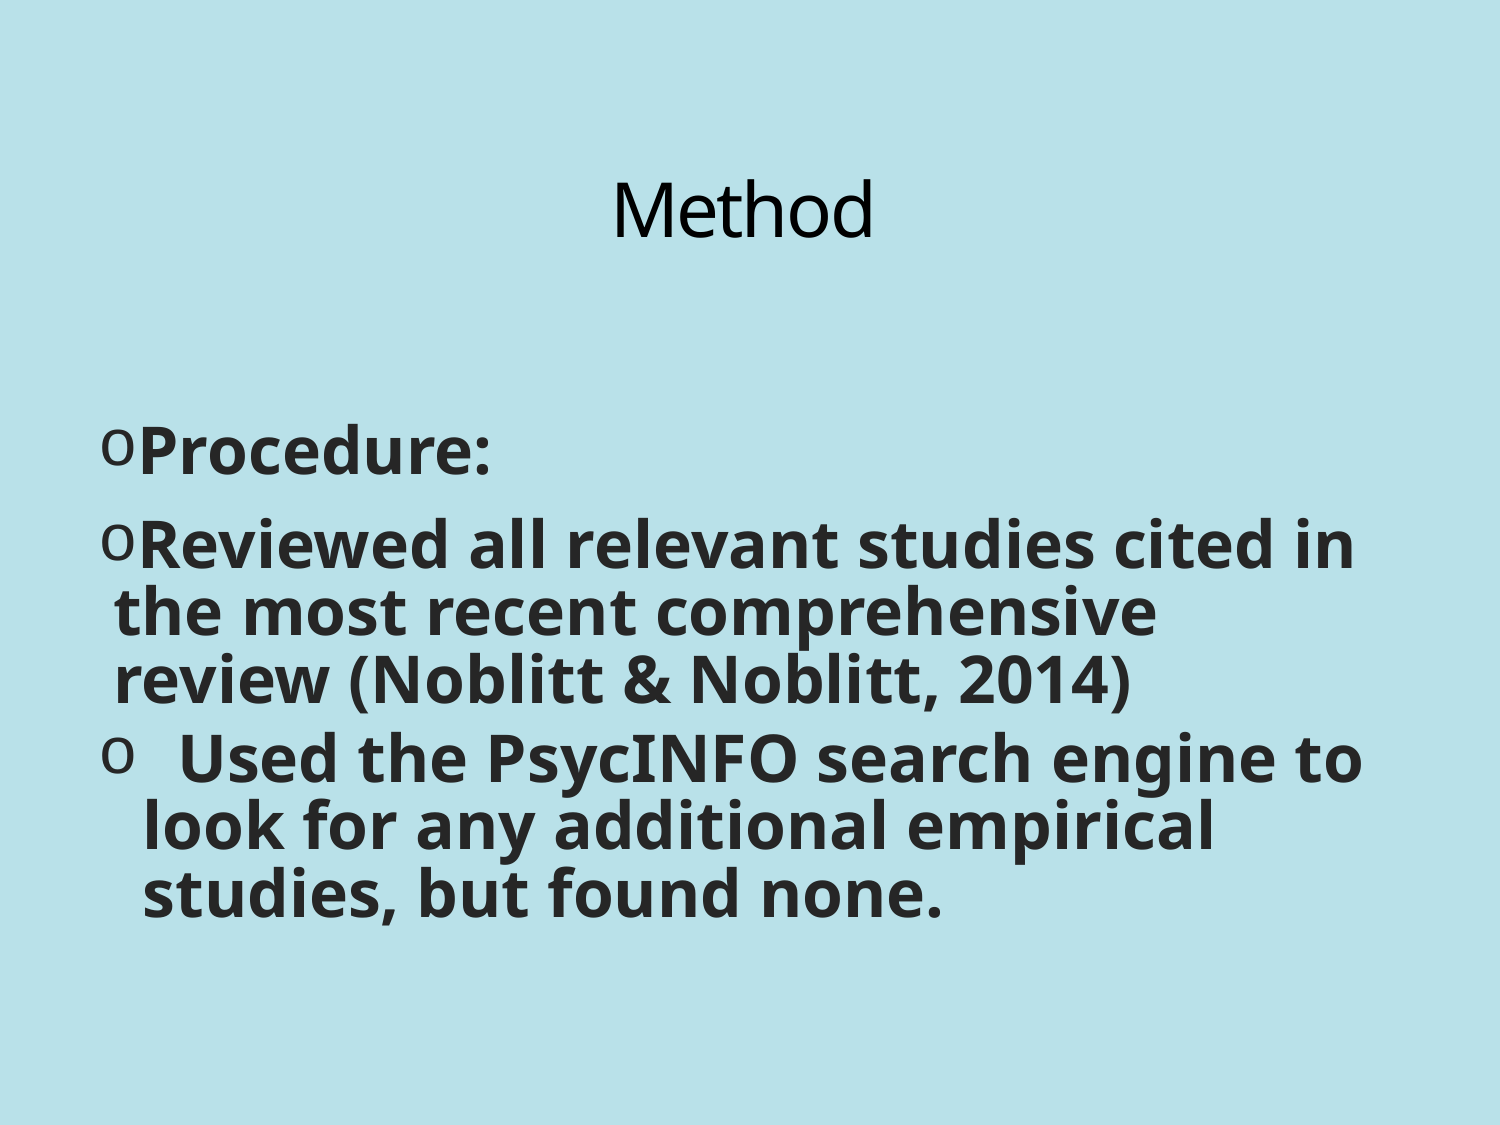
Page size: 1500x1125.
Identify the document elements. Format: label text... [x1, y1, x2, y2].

title Method [80, 81, 1407, 354]
list Procedure: Reviewed all relevant studies cited in the most recent comprehensive review (Noblitt & Noblitt, 2014) Used the PsycINFO search engine to look for any additional empirical studies, but found none. [83, 326, 1407, 945]
